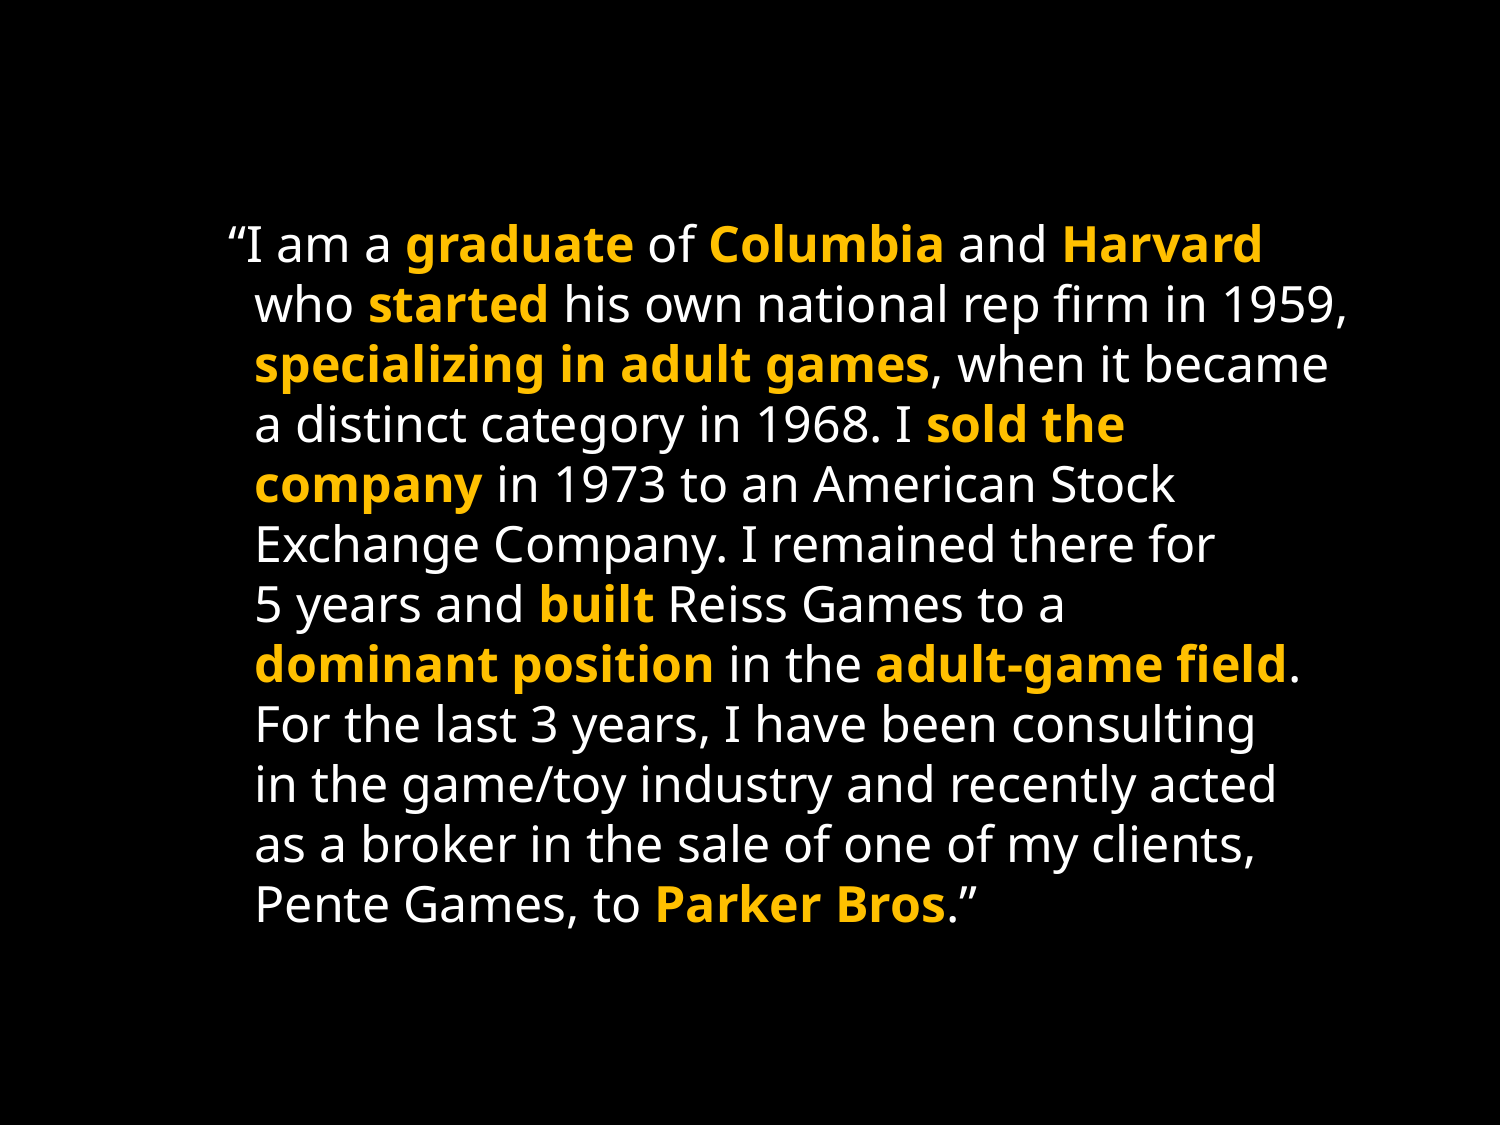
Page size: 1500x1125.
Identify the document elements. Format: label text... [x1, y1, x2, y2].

text_box “I am a graduate of Columbia and Harvard who started his own national rep firm in 1959, specializing in adult games, when it became a distinct category in 1968. I sold the company in 1973 to an American Stock Exchange Company. I remained there for 5 years and built Reiss Games to a dominant position in the adult-game field. For the last 3 years, I have been consulting in the game/toy industry and recently acted as a broker in the sale of one of my clients, Pente Games, to Parker Bros.” [213, 24, 1364, 940]
